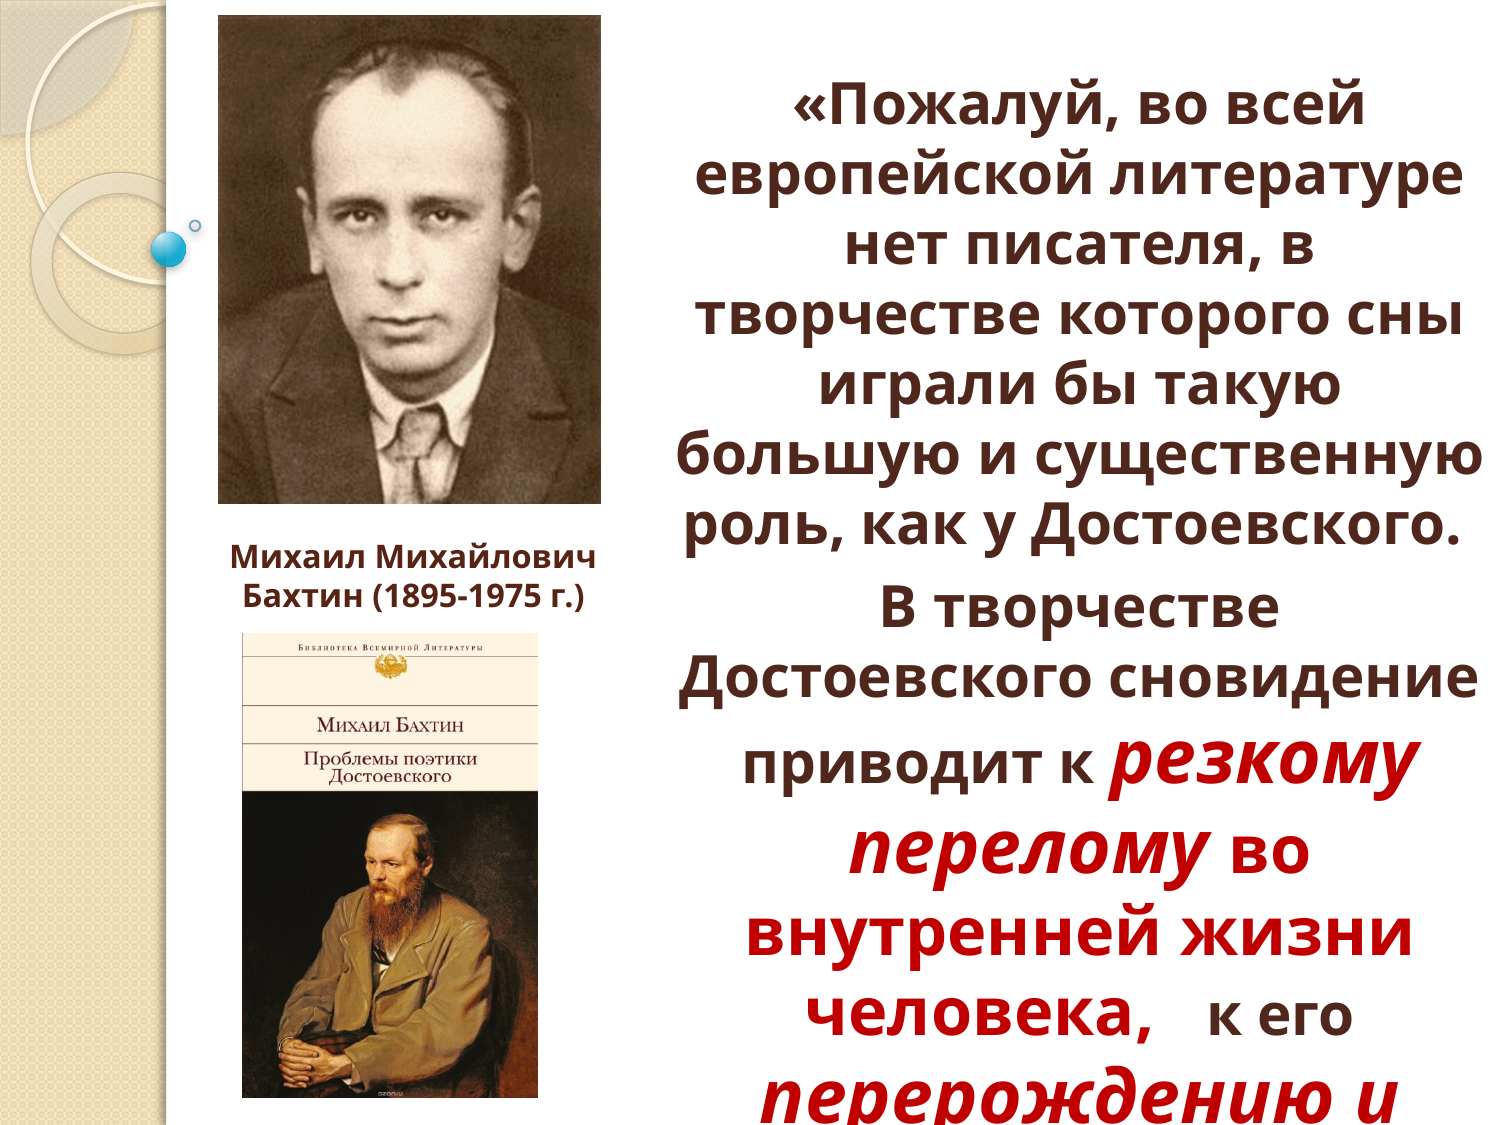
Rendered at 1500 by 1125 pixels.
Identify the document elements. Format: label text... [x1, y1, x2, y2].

title Михаил Михайлович Бахтин (1895-1975 г.) [194, 527, 632, 622]
picture [218, 14, 601, 504]
subtitle «Пожалуй, во всей европейской литературе нет писателя, в творчестве которого сны играли бы такую большую и существенную роль, как у Достоевского. В творчестве Достоевского сновидение приводит к резкому перелому во внутренней жизни человека, к его перерождению и обновлению». [655, 66, 1500, 1024]
picture [241, 633, 538, 1099]
